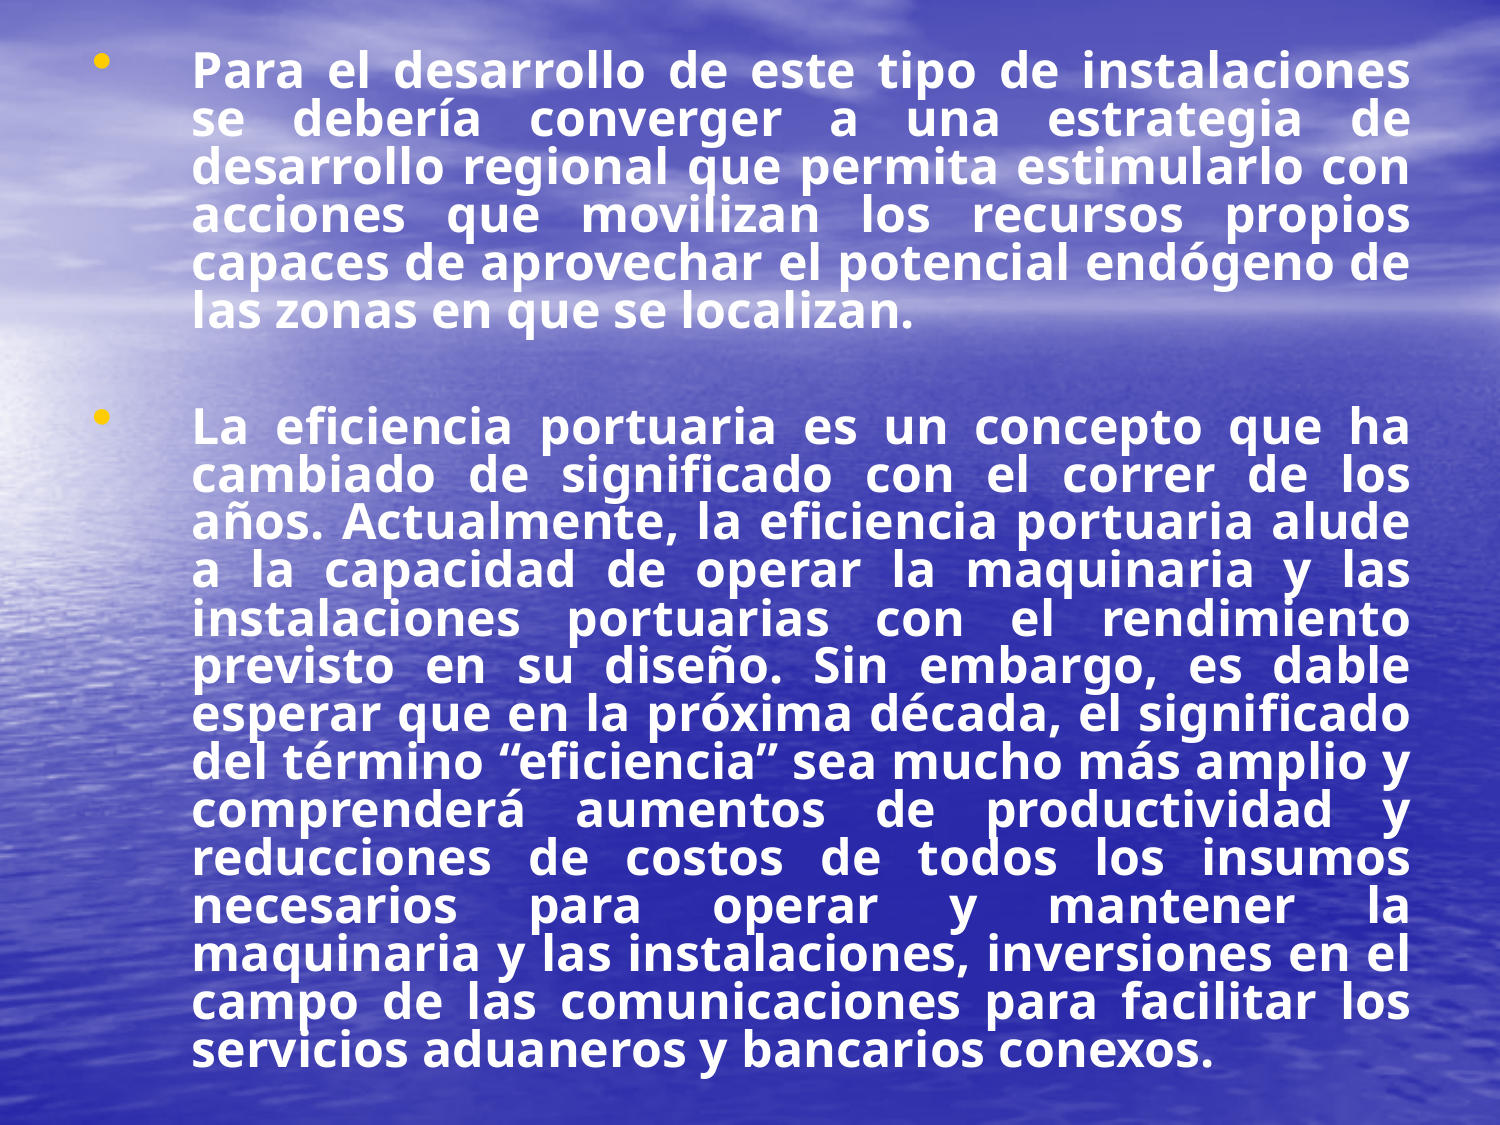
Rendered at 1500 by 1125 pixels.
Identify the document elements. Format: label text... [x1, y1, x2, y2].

list Para el desarrollo de este tipo de instalaciones se debería converger a una estrategia de desarrollo regional que permita estimularlo con acciones que movilizan los recursos propios capaces de aprovechar el potencial endógeno de las zonas en que se localizan. La eficiencia portuaria es un concepto que ha cambiado de significado con el correr de los años. Actualmente, la eficiencia portuaria alude a la capacidad de operar la maquinaria y las instalaciones portuarias con el rendimiento previsto en su diseño. Sin embargo, es dable esperar que en la próxima década, el significado del término “eficiencia” sea mucho más amplio y comprenderá aumentos de productividad y reducciones de costos de todos los insumos necesarios para operar y mantener la maquinaria y las instalaciones, inversiones en el campo de las comunicaciones para facilitar los servicios aduaneros y bancarios conexos. [76, 42, 1428, 1083]
